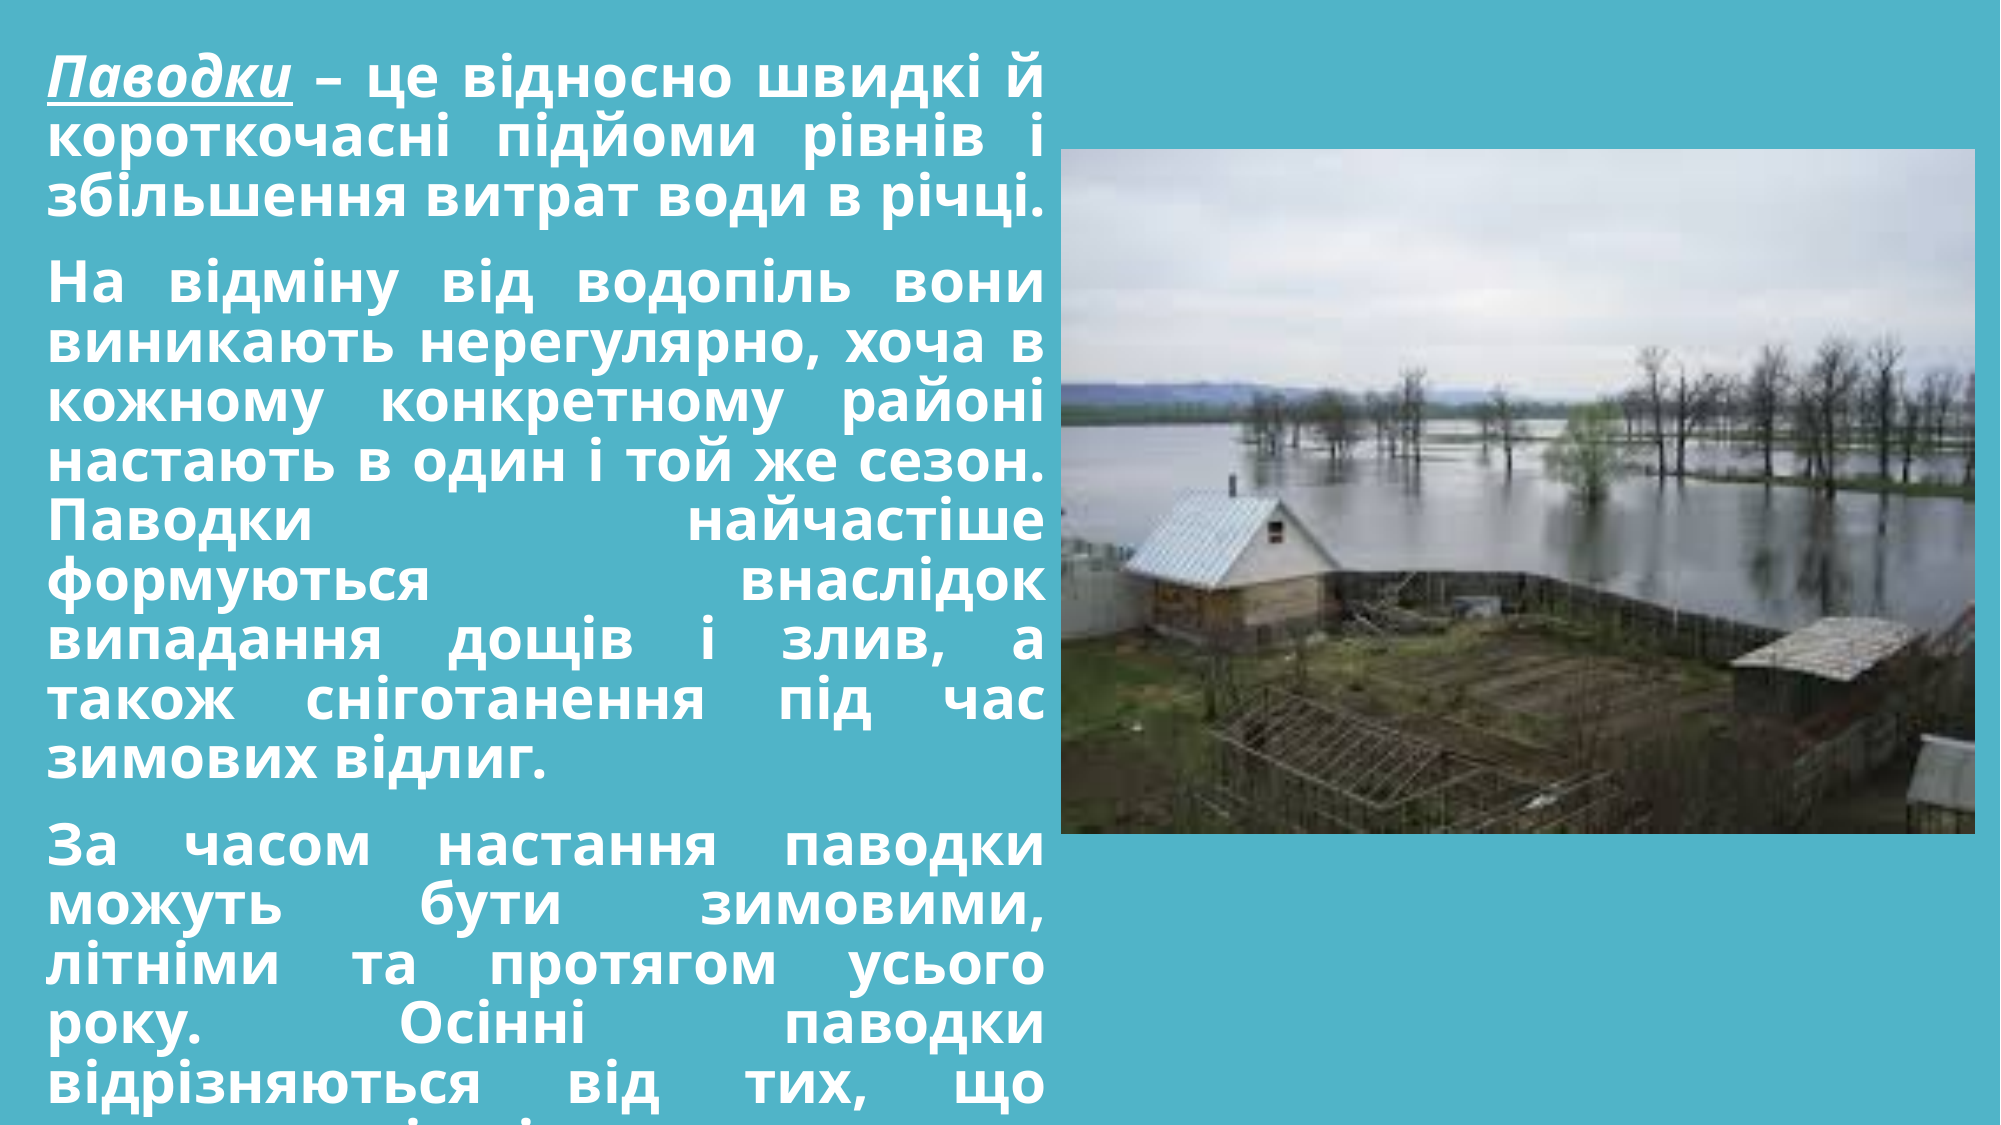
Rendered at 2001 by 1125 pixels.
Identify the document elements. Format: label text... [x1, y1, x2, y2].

picture [1061, 149, 1976, 835]
subtitle Паводки – це відносно швидкі й короткочасні підйоми рівнів і збільшення витрат води в річці. На відміну від водопіль вони виникають нерегулярно, хоча в кожному конкретному районі настають в один і той же сезон. Паводки найчастіше формуються внаслідок випадання дощів і злив, а також сніготанення під час зимових відлиг. За часом настання паводки можуть бути зимовими, літніми та протягом усього року. Осінні паводки відрізняються від тих, що настають в інші сезони, тим, що вони менш чітко виражені та менш регулярні. [31, 42, 1062, 313]
